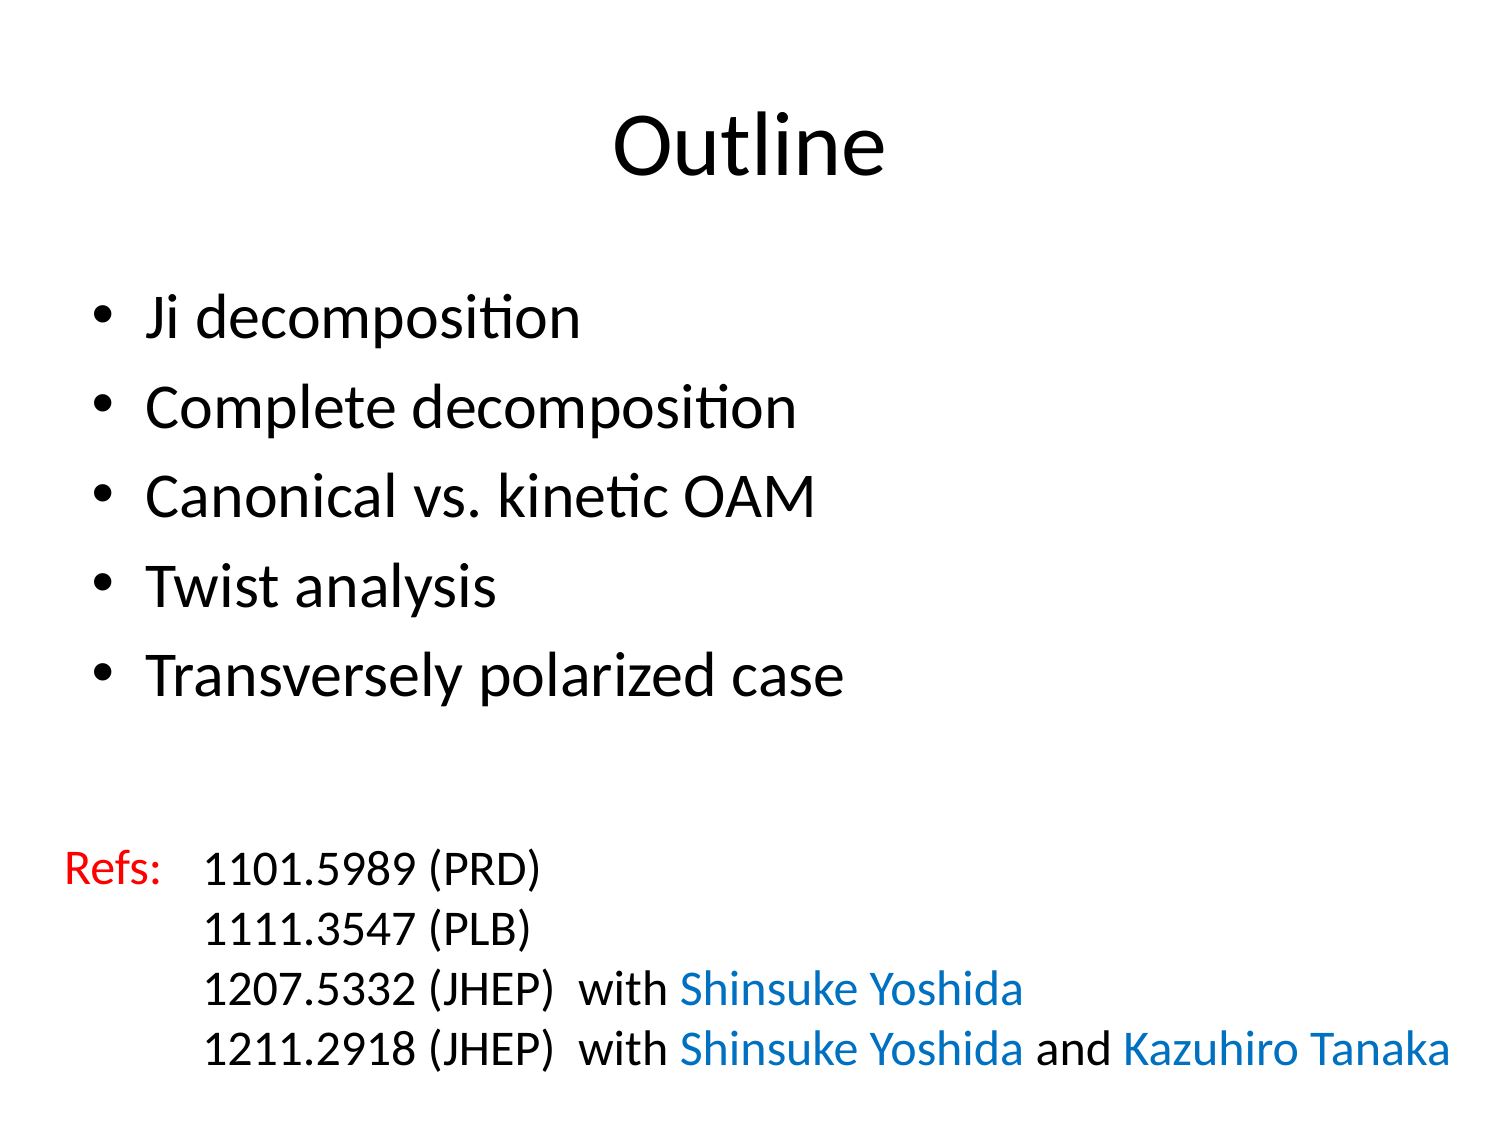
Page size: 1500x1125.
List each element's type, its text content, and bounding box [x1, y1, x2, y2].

title Outline [75, 45, 1425, 233]
text_box 1101.5989 (PRD) 1111.3547 (PLB) 1207.5332 (JHEP) with Shinsuke Yoshida 1211.2918 (JHEP) with Shinsuke Yoshida and Kazuhiro Tanaka [187, 827, 1466, 1083]
list Ji decomposition Complete decomposition Canonical vs. kinetic OAM Twist analysis Transversely polarized case [76, 267, 1425, 721]
text_box Refs: [49, 827, 178, 902]
